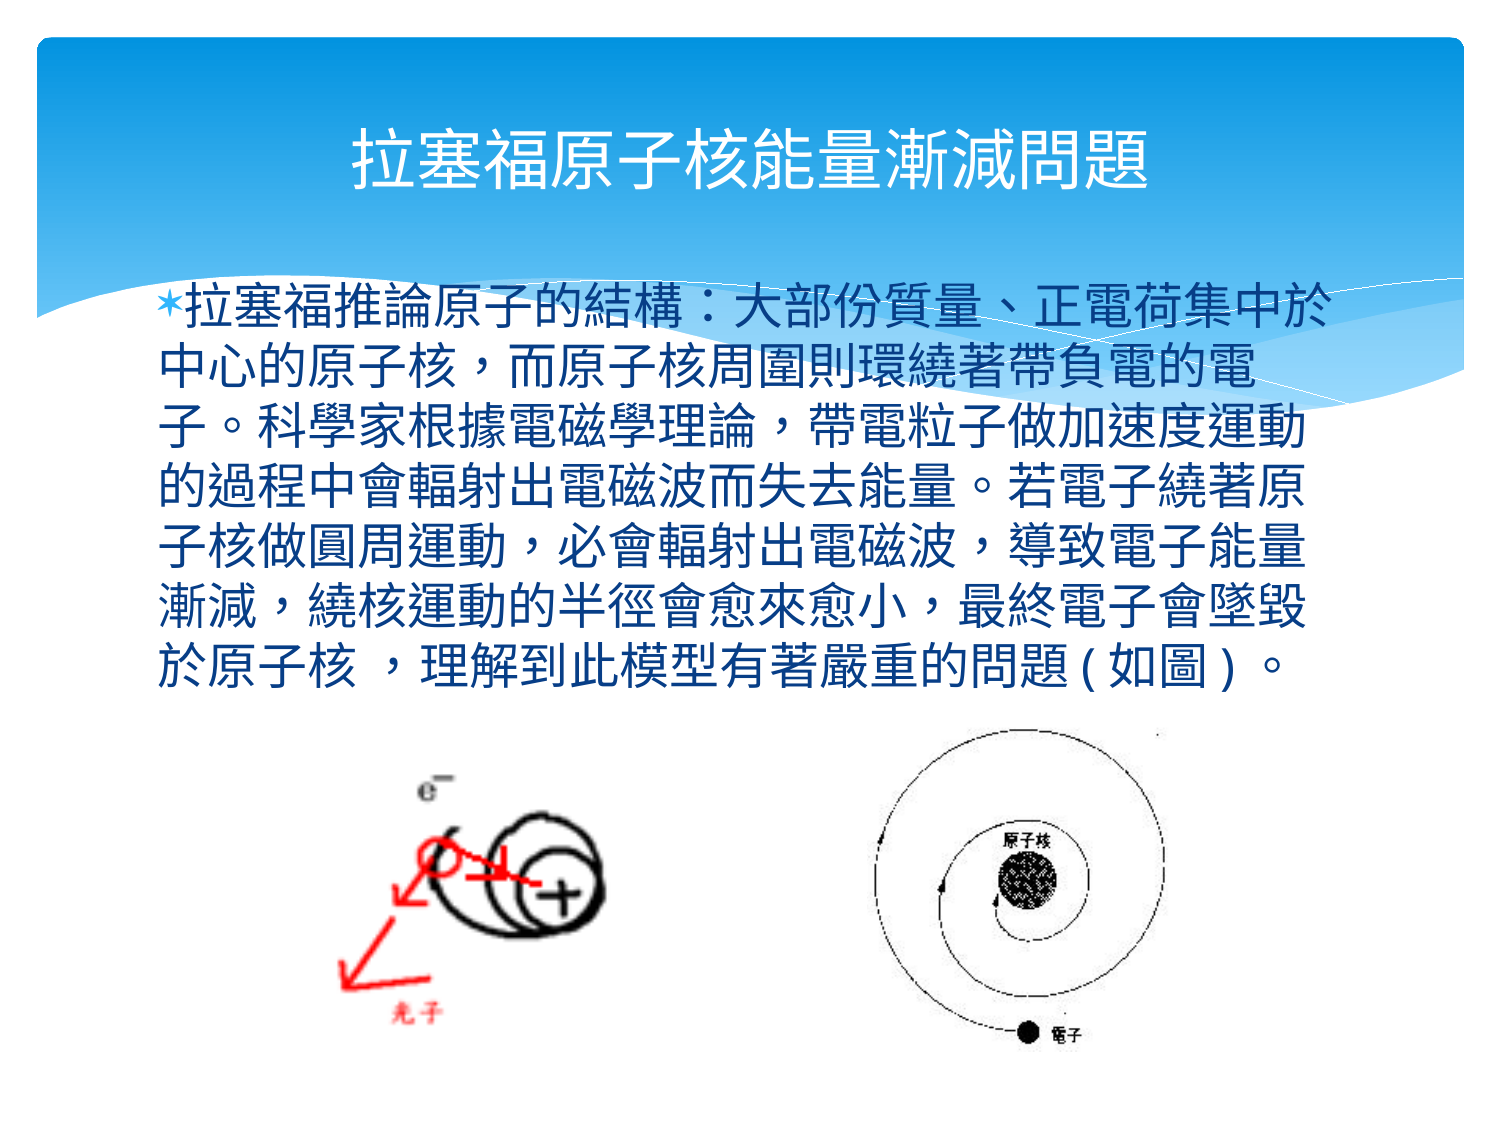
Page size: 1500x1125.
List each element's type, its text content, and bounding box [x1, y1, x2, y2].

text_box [304, 737, 642, 1067]
list 拉塞福推論原子的結構：大部份質量、正電荷集中於中心的原子核，而原子核周圍則環繞著帶負電的電子。科學家根據電磁學理論，帶電粒子做加速度運動的過程中會輻射出電磁波而失去能量。若電子繞著原子核做圓周運動，必會輻射出電磁波，導致電子能量漸減，繞核運動的半徑會愈來愈小，最終電子會墜毀於原子核 ，理解到此模型有著嚴重的問題(如圖)。 [142, 266, 1359, 1006]
picture [866, 702, 1179, 1052]
title 拉塞福原子核能量漸減問題 [74, 55, 1426, 262]
